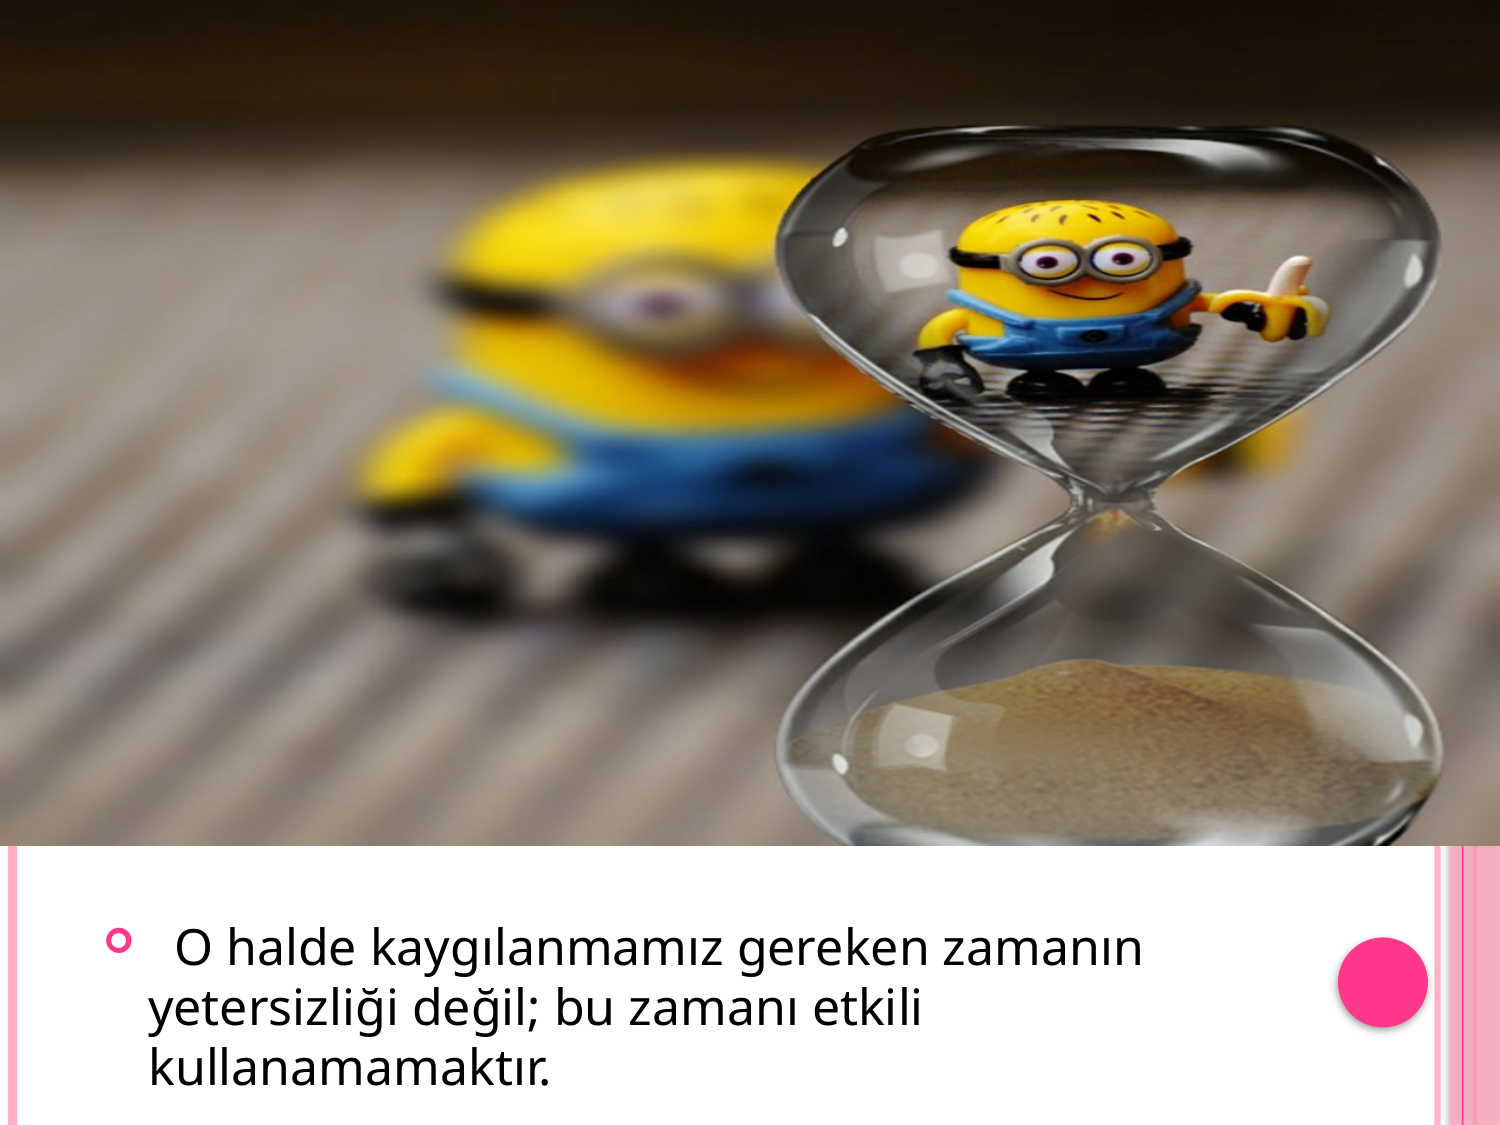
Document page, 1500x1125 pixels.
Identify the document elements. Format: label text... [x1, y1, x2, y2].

list O halde kaygılanmamız gereken zamanın yetersizliği değil; bu zamanı etkili kullanamamaktır. [88, 855, 1314, 1125]
picture [0, 0, 1500, 847]
